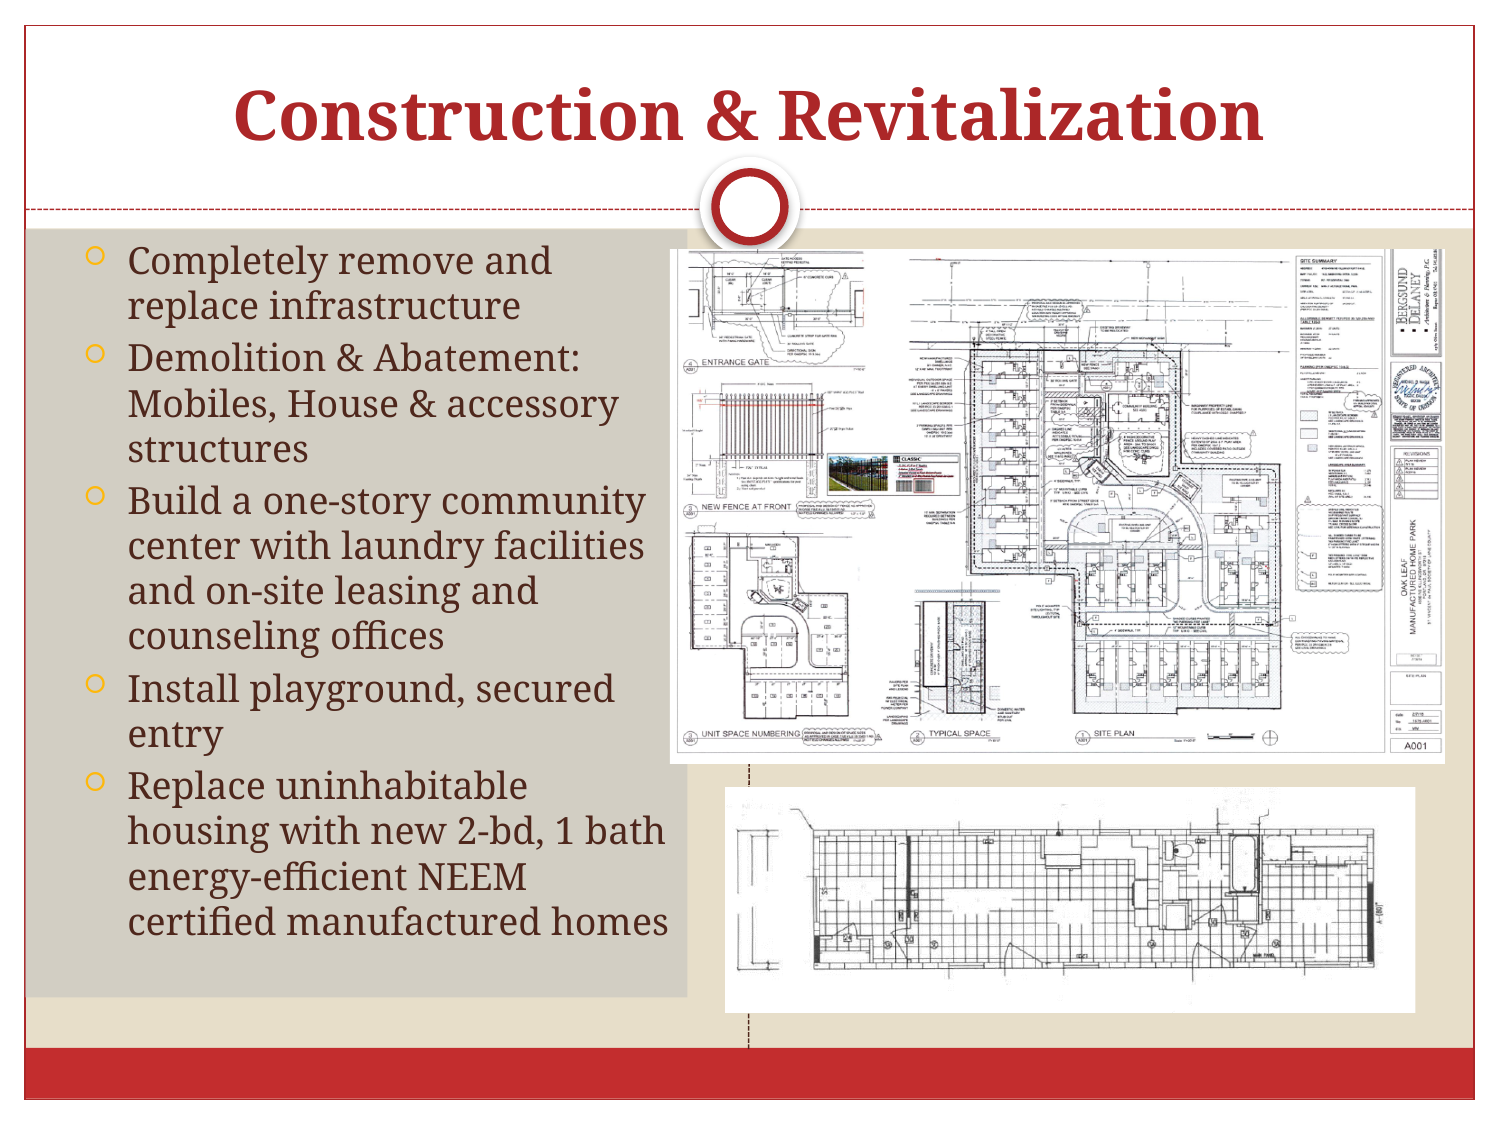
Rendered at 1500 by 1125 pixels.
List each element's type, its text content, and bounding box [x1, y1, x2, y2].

title Construction & Revitalization [49, 37, 1450, 162]
picture [669, 249, 800, 764]
picture [1315, 249, 1445, 764]
list Completely remove and replace infrastructure Demolition & Abatement: Mobiles, House & accessory structures Build a one-story community center with laundry facilities and on-site leasing and counseling offices Install playground, secured entry Replace uninhabitable housing with new 2-bd, 1 bath energy-efficient NEEM certified manufactured homes [24, 229, 688, 998]
picture [725, 554, 1416, 1125]
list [800, 119, 1315, 895]
